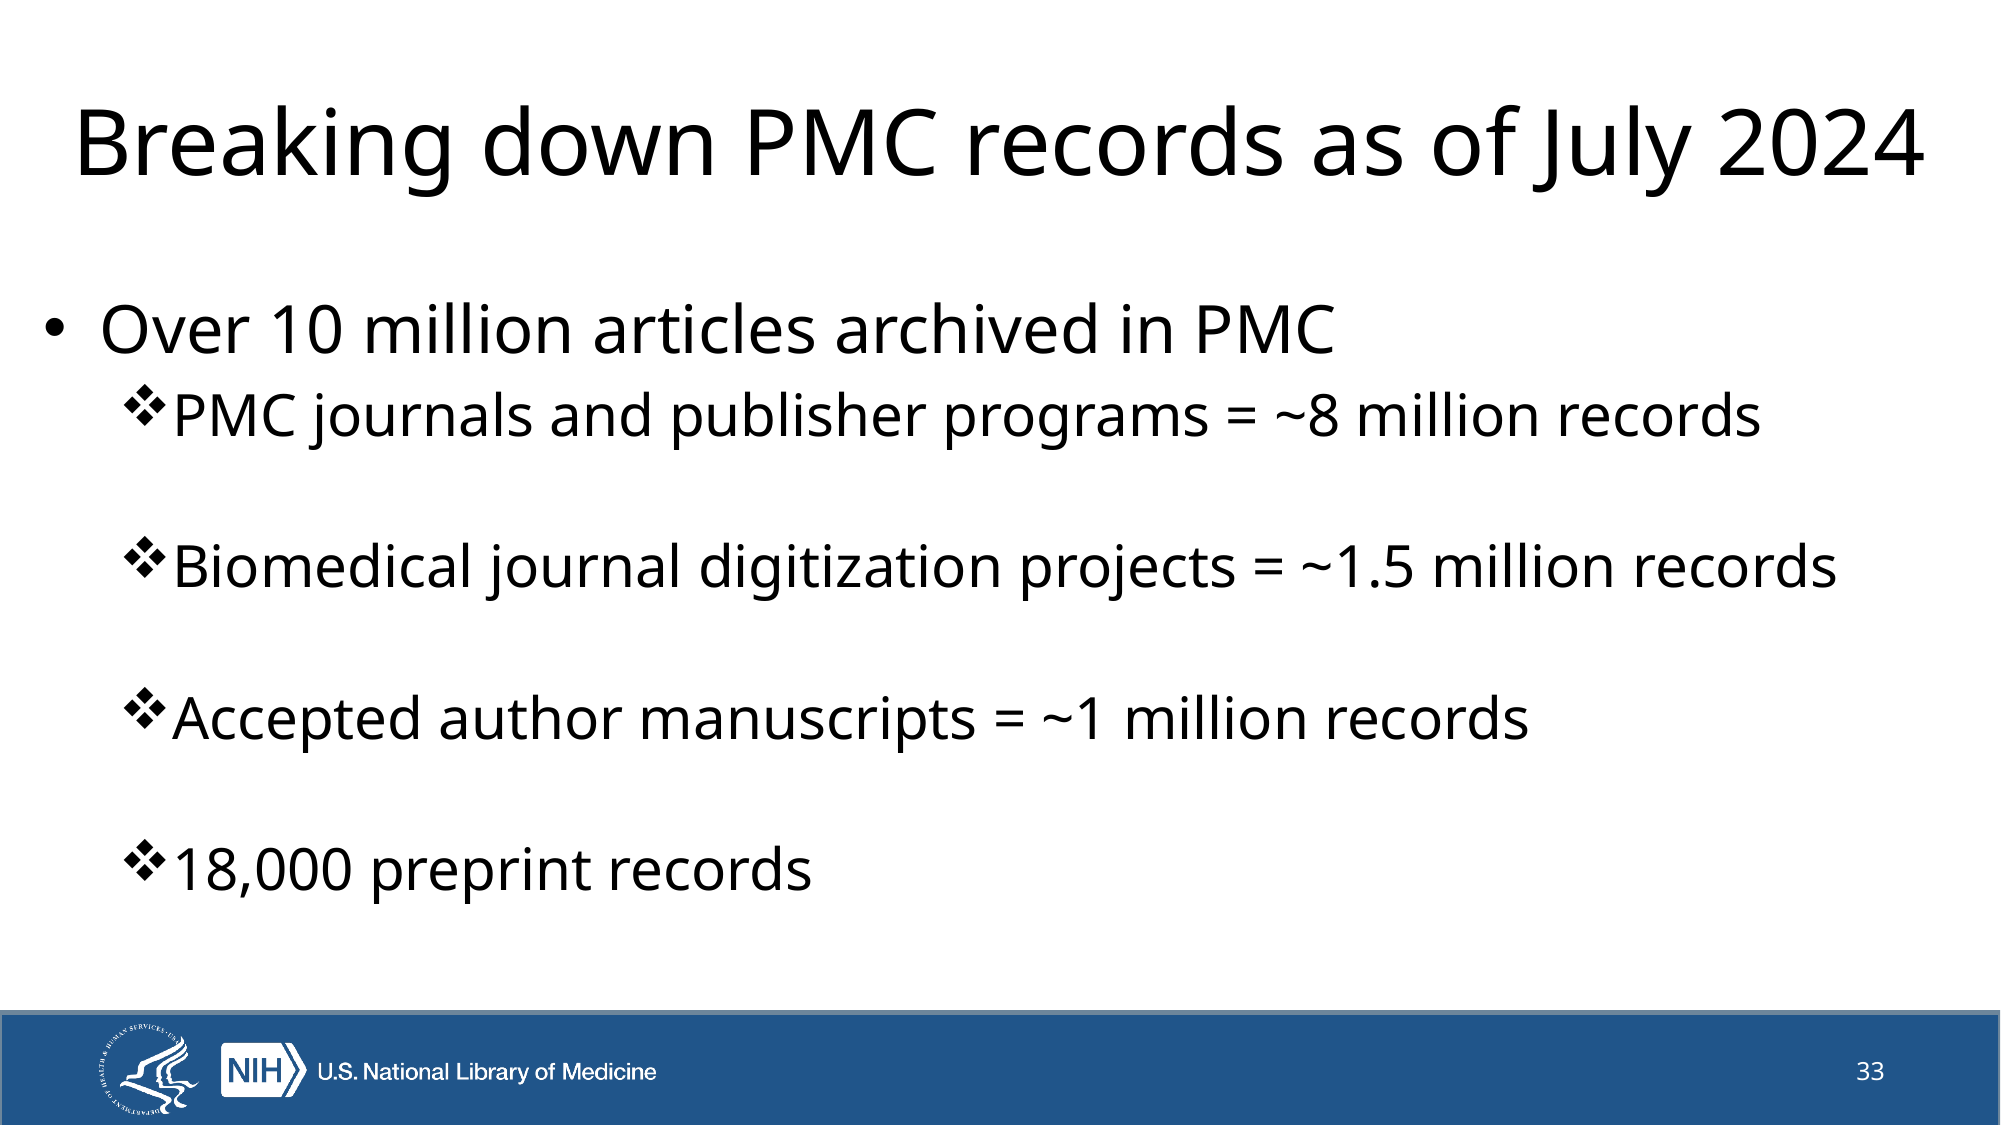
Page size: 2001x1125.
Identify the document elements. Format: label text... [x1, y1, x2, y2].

slide_number 33 [1433, 1042, 1900, 1103]
picture [99, 1024, 656, 1115]
title Breaking down PMC records as of July 2024 [28, 45, 1972, 233]
list Over 10 million articles archived in PMC PMC journals and publisher programs = ~8 million records Biomedical journal digitization projects = ~1.5 million records Accepted author manuscripts = ~1 million records 18,000 preprint records [28, 278, 1972, 935]
